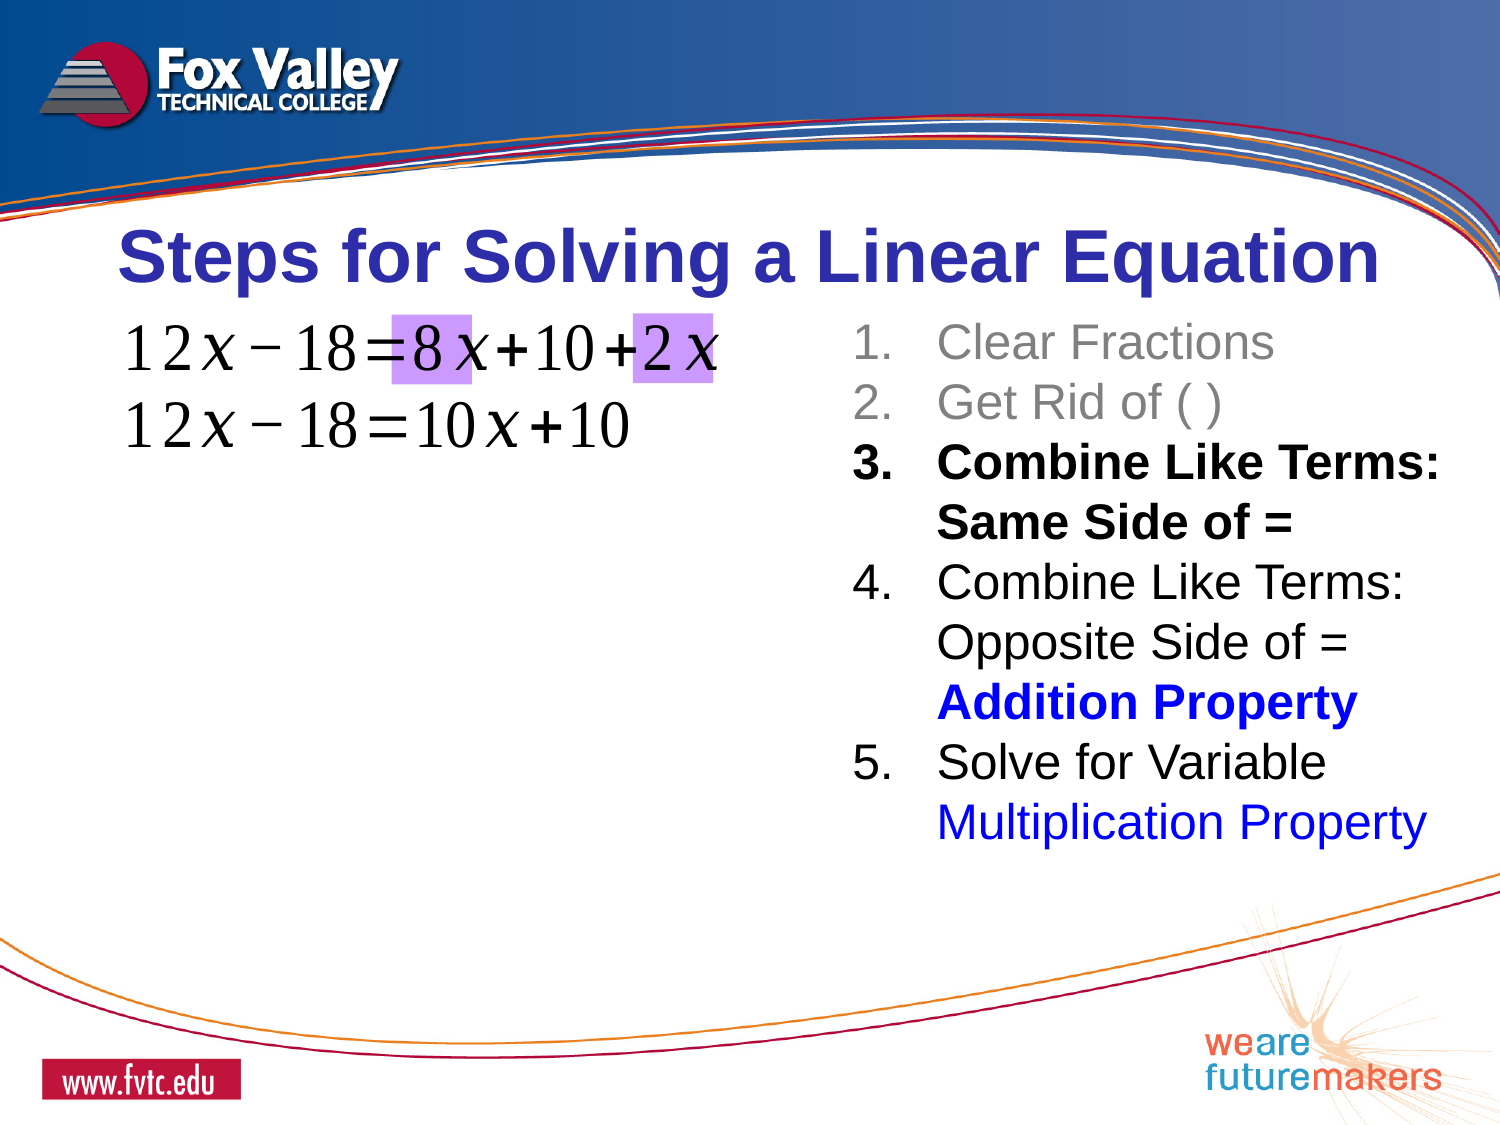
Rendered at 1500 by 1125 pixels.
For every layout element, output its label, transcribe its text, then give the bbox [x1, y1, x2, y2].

text_box [632, 313, 714, 384]
text_box Steps for Solving a Linear Equation [101, 199, 1398, 305]
text_box [391, 314, 472, 385]
text_box Clear Fractions Get Rid of ( ) Combine Like Terms: Same Side of = Combine Like Terms: Opposite Side of = Addition Property Solve for Variable Multiplication Property [837, 302, 1463, 857]
picture [0, 0, 1500, 1125]
